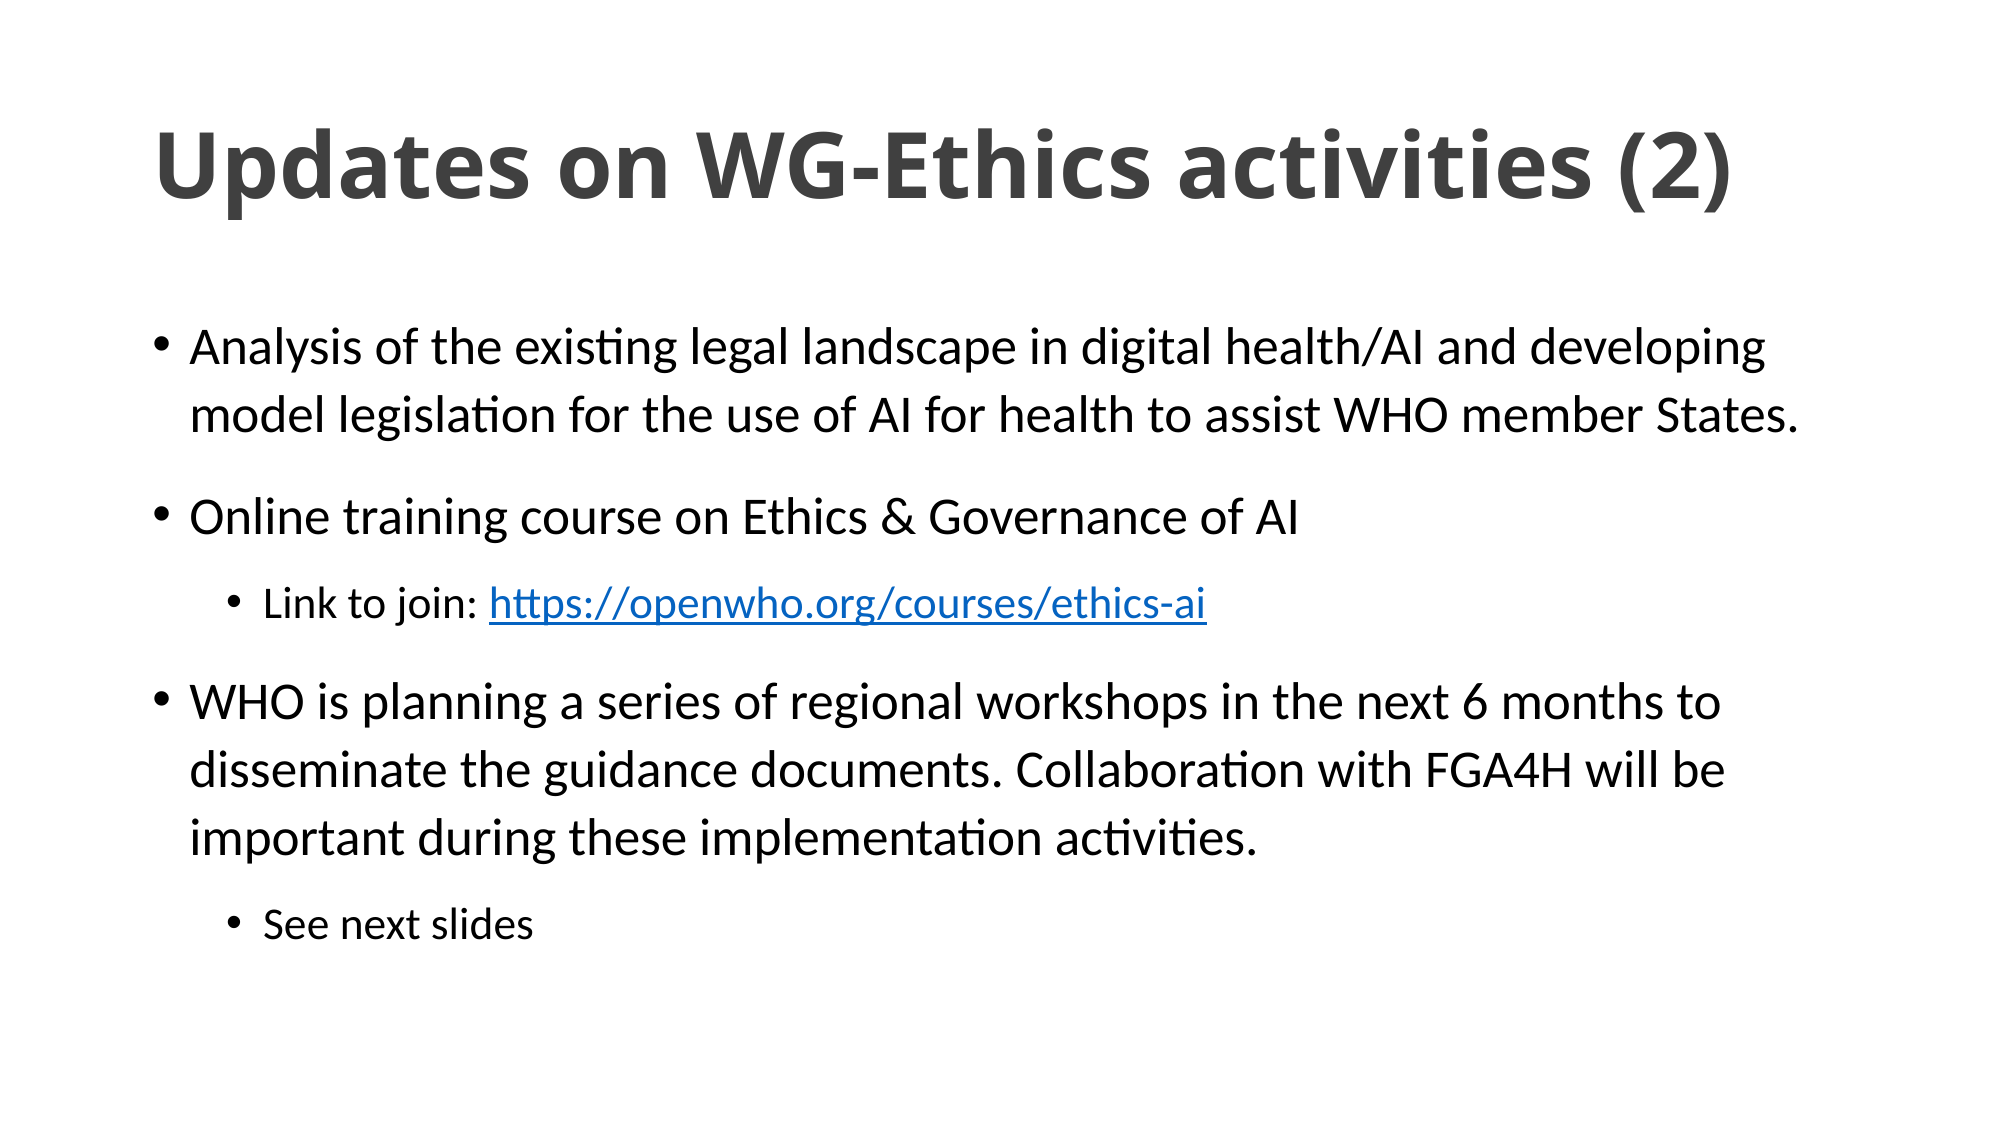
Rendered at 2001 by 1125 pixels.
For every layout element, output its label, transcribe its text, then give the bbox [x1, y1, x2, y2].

title Updates on WG-Ethics activities (2) [137, 59, 1863, 278]
list Analysis of the existing legal landscape in digital health/AI and developing model legislation for the use of AI for health to assist WHO member States. Online training course on Ethics & Governance of AI Link to join: https://openwho.org/courses/ethics-ai WHO is planning a series of regional workshops in the next 6 months to disseminate the guidance documents. Collaboration with FGA4H will be important during these implementation activities. See next slides [137, 299, 1863, 1014]
